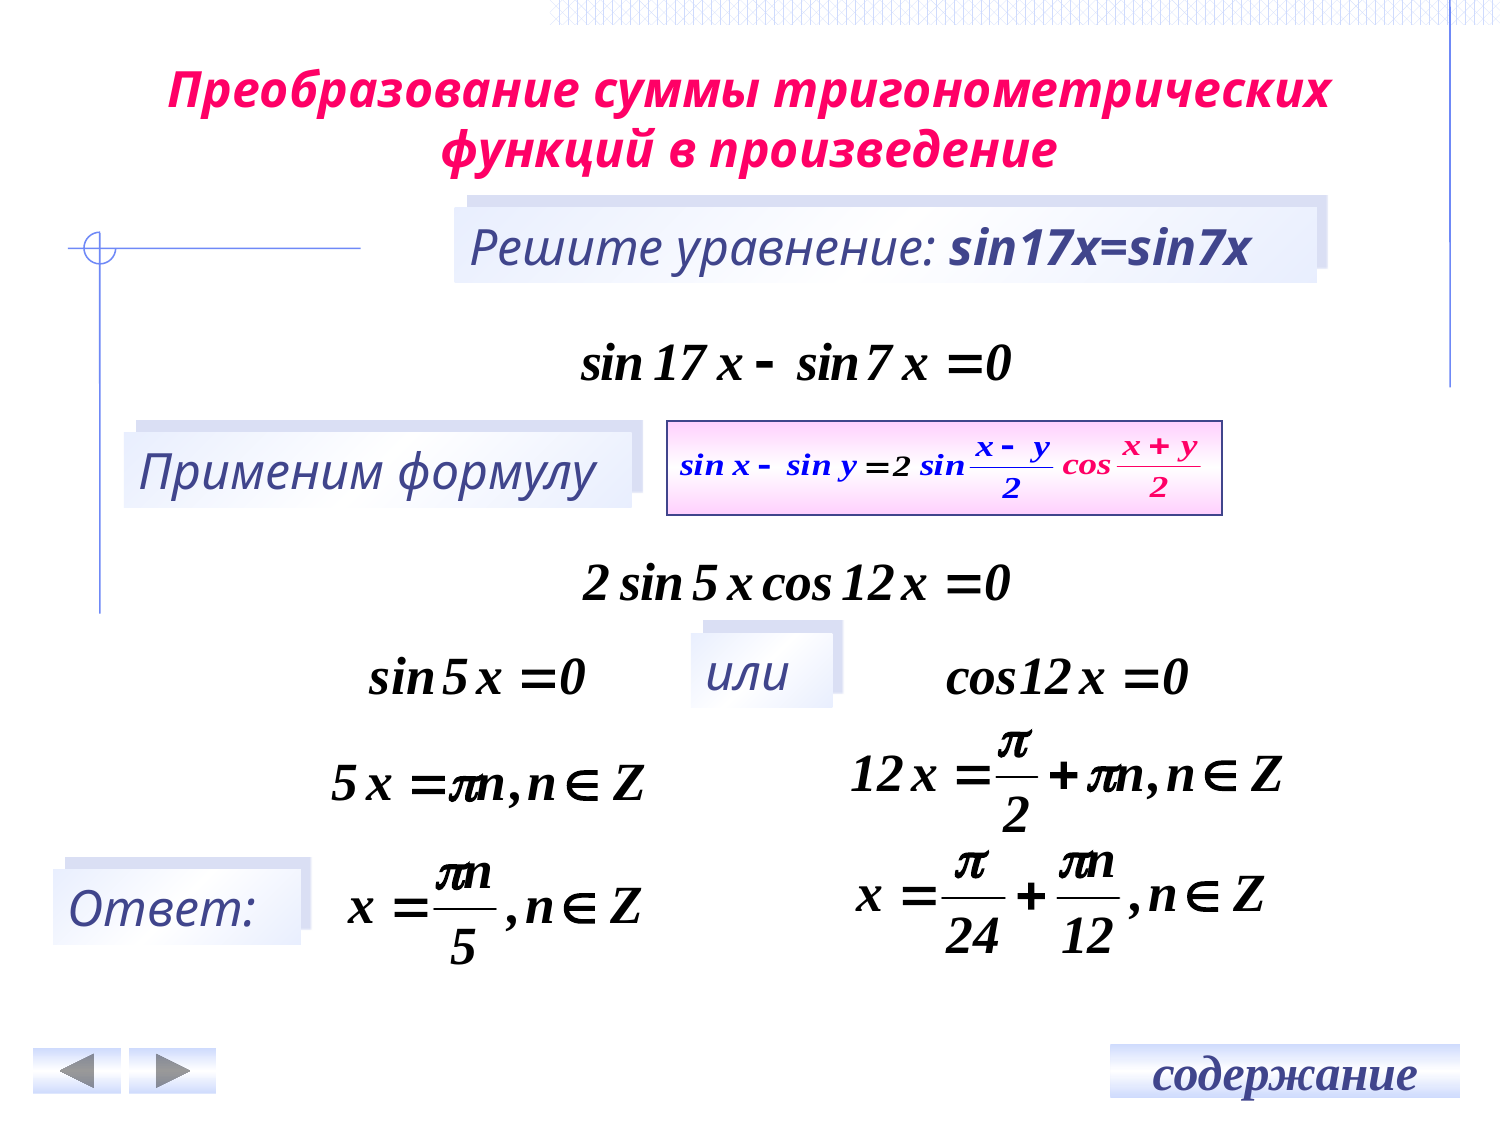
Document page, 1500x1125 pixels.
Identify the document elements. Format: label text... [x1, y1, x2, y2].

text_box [843, 701, 1300, 845]
text_box Решите уравнение: sin17x=sin7x [454, 207, 1317, 283]
text_box или [690, 633, 833, 708]
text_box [844, 822, 1283, 966]
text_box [574, 550, 1023, 614]
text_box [666, 420, 1223, 516]
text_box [359, 645, 598, 709]
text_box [324, 751, 660, 819]
text_box Применим формулу [123, 432, 632, 508]
text_box Ответ: [53, 869, 301, 945]
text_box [571, 330, 1023, 394]
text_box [938, 645, 1199, 699]
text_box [336, 833, 658, 978]
title Преобразование суммы тригонометрических функций в произведение [111, 30, 1388, 185]
